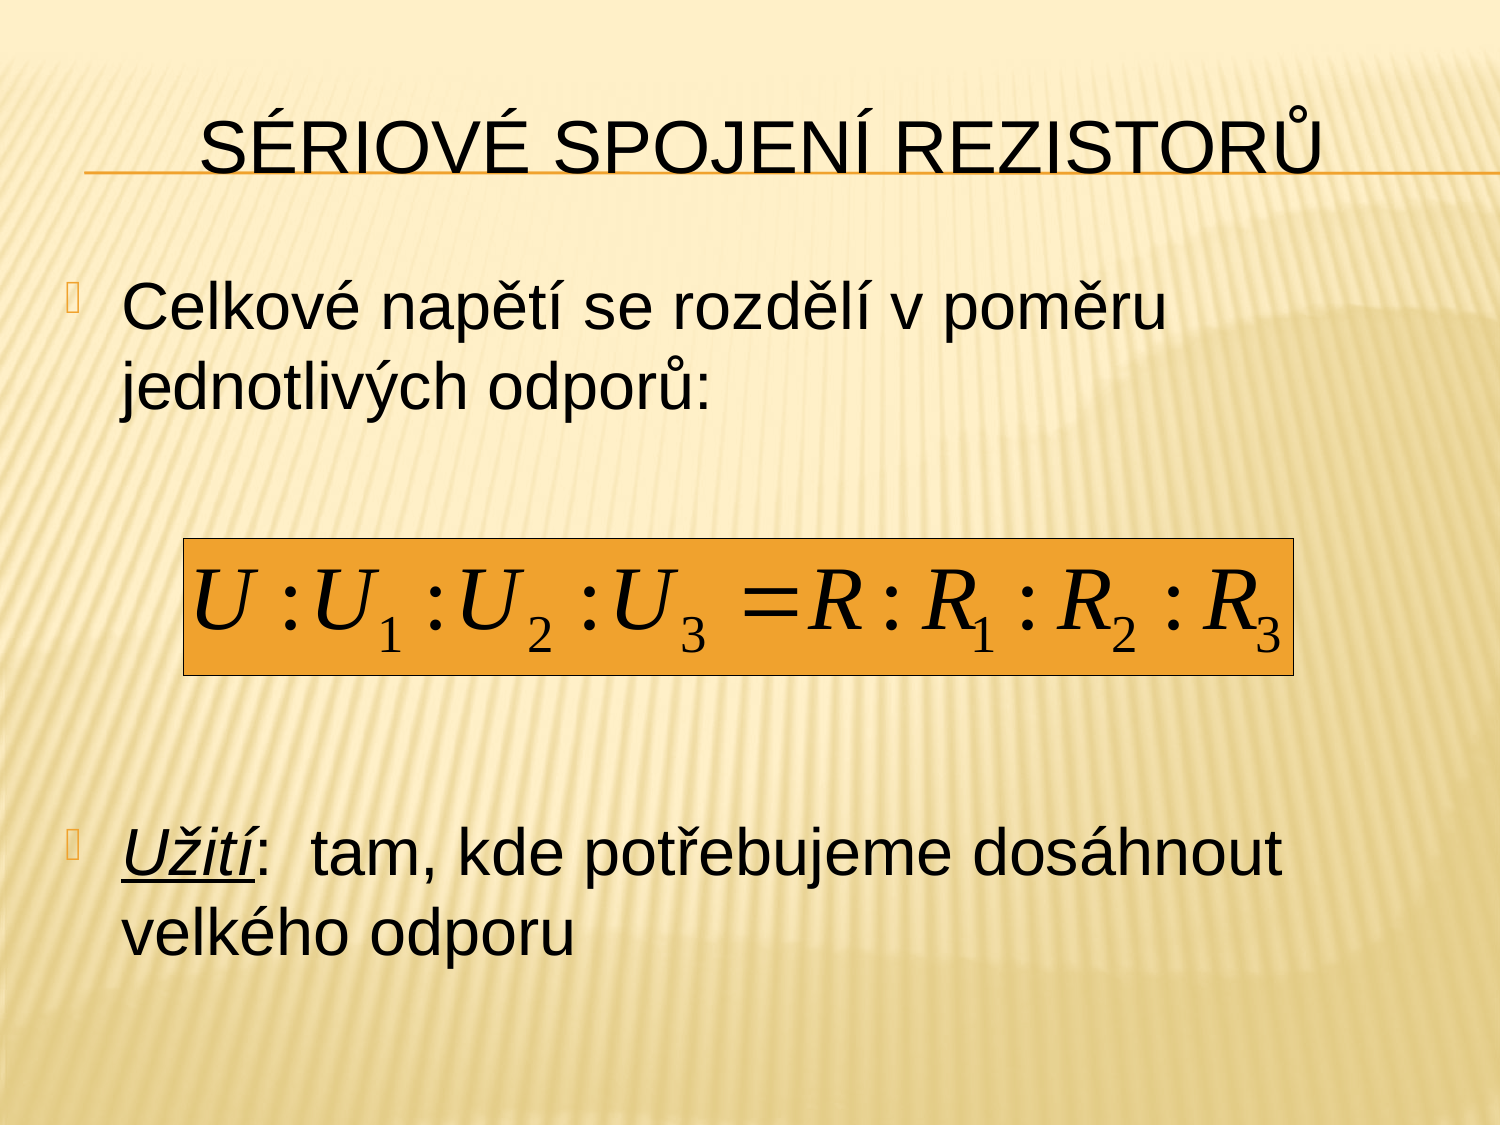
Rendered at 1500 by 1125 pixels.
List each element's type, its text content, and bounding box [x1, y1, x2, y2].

list Celkové napětí se rozdělí v poměru jednotlivých odporů: Užití: tam, kde potřebujeme dosáhnout velkého odporu [49, 254, 1476, 998]
title Sériové spojení rezistorů [50, 75, 1475, 213]
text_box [182, 538, 1294, 676]
